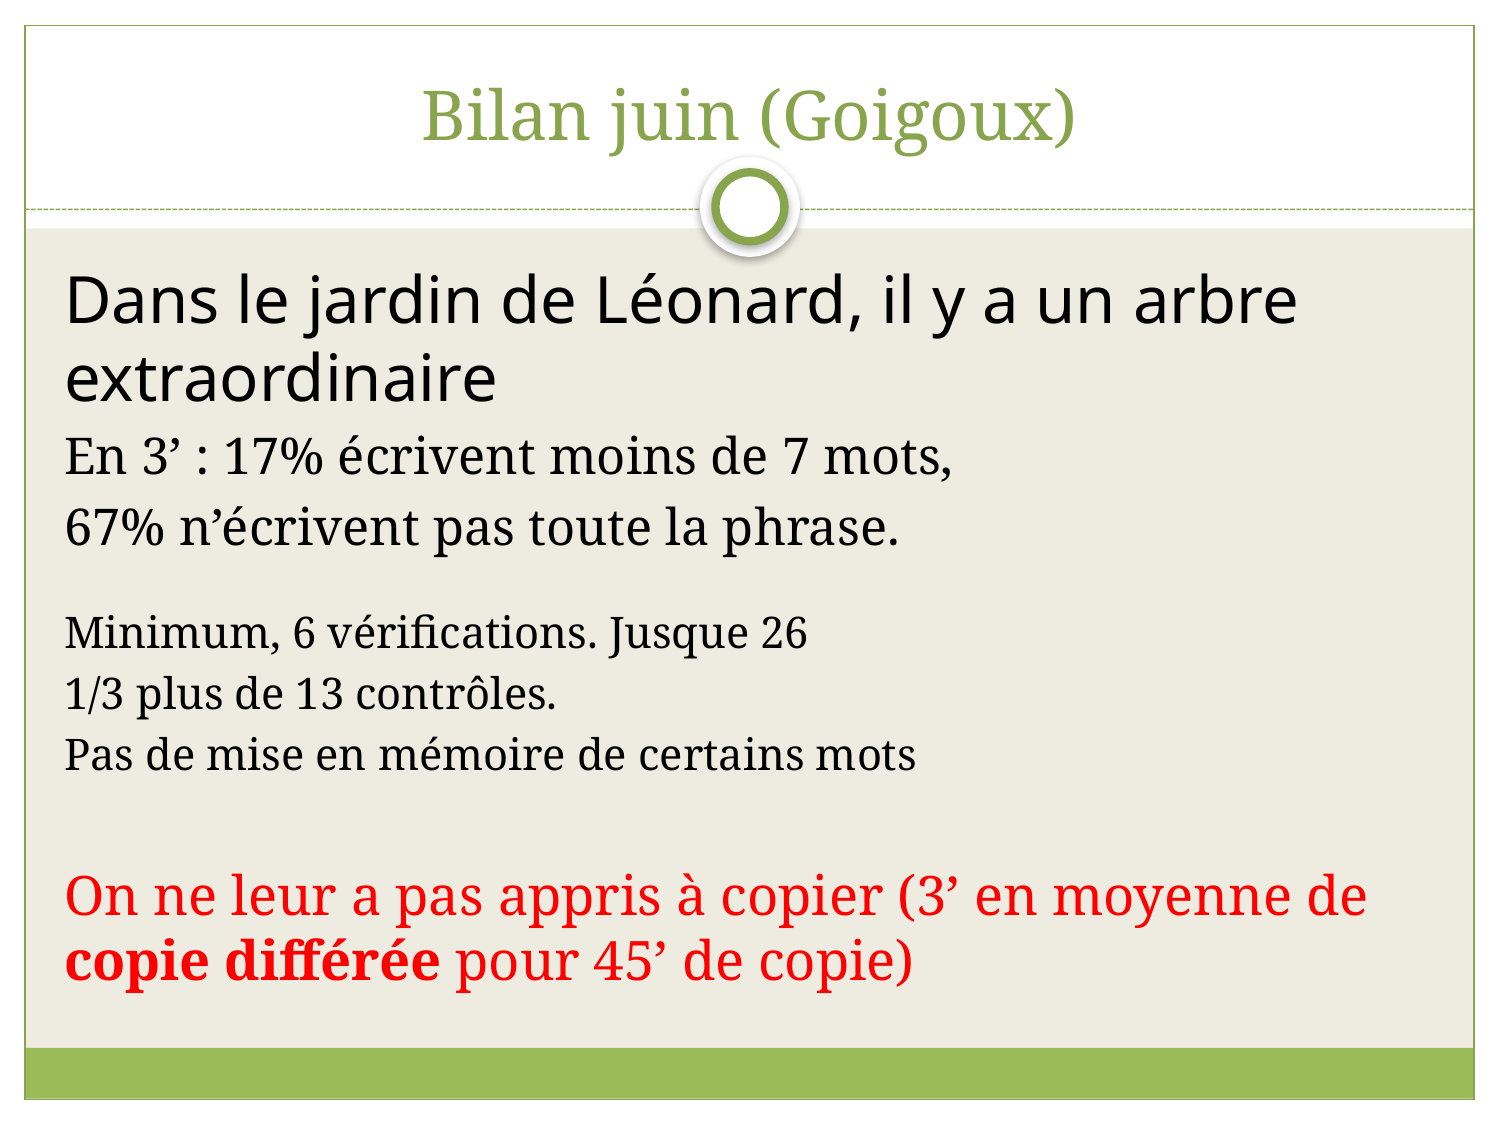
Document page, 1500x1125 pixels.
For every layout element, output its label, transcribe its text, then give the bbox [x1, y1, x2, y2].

title Bilan juin (Goigoux) [49, 37, 1450, 162]
list Dans le jardin de Léonard, il y a un arbre extraordinaire En 3’ : 17% écrivent moins de 7 mots, 67% n’écrivent pas toute la phrase. Minimum, 6 vérifications. Jusque 26 1/3 plus de 13 contrôles. Pas de mise en mémoire de certains mots On ne leur a pas appris à copier (3’ en moyenne de copie différée pour 45’ de copie) [49, 250, 1445, 1001]
